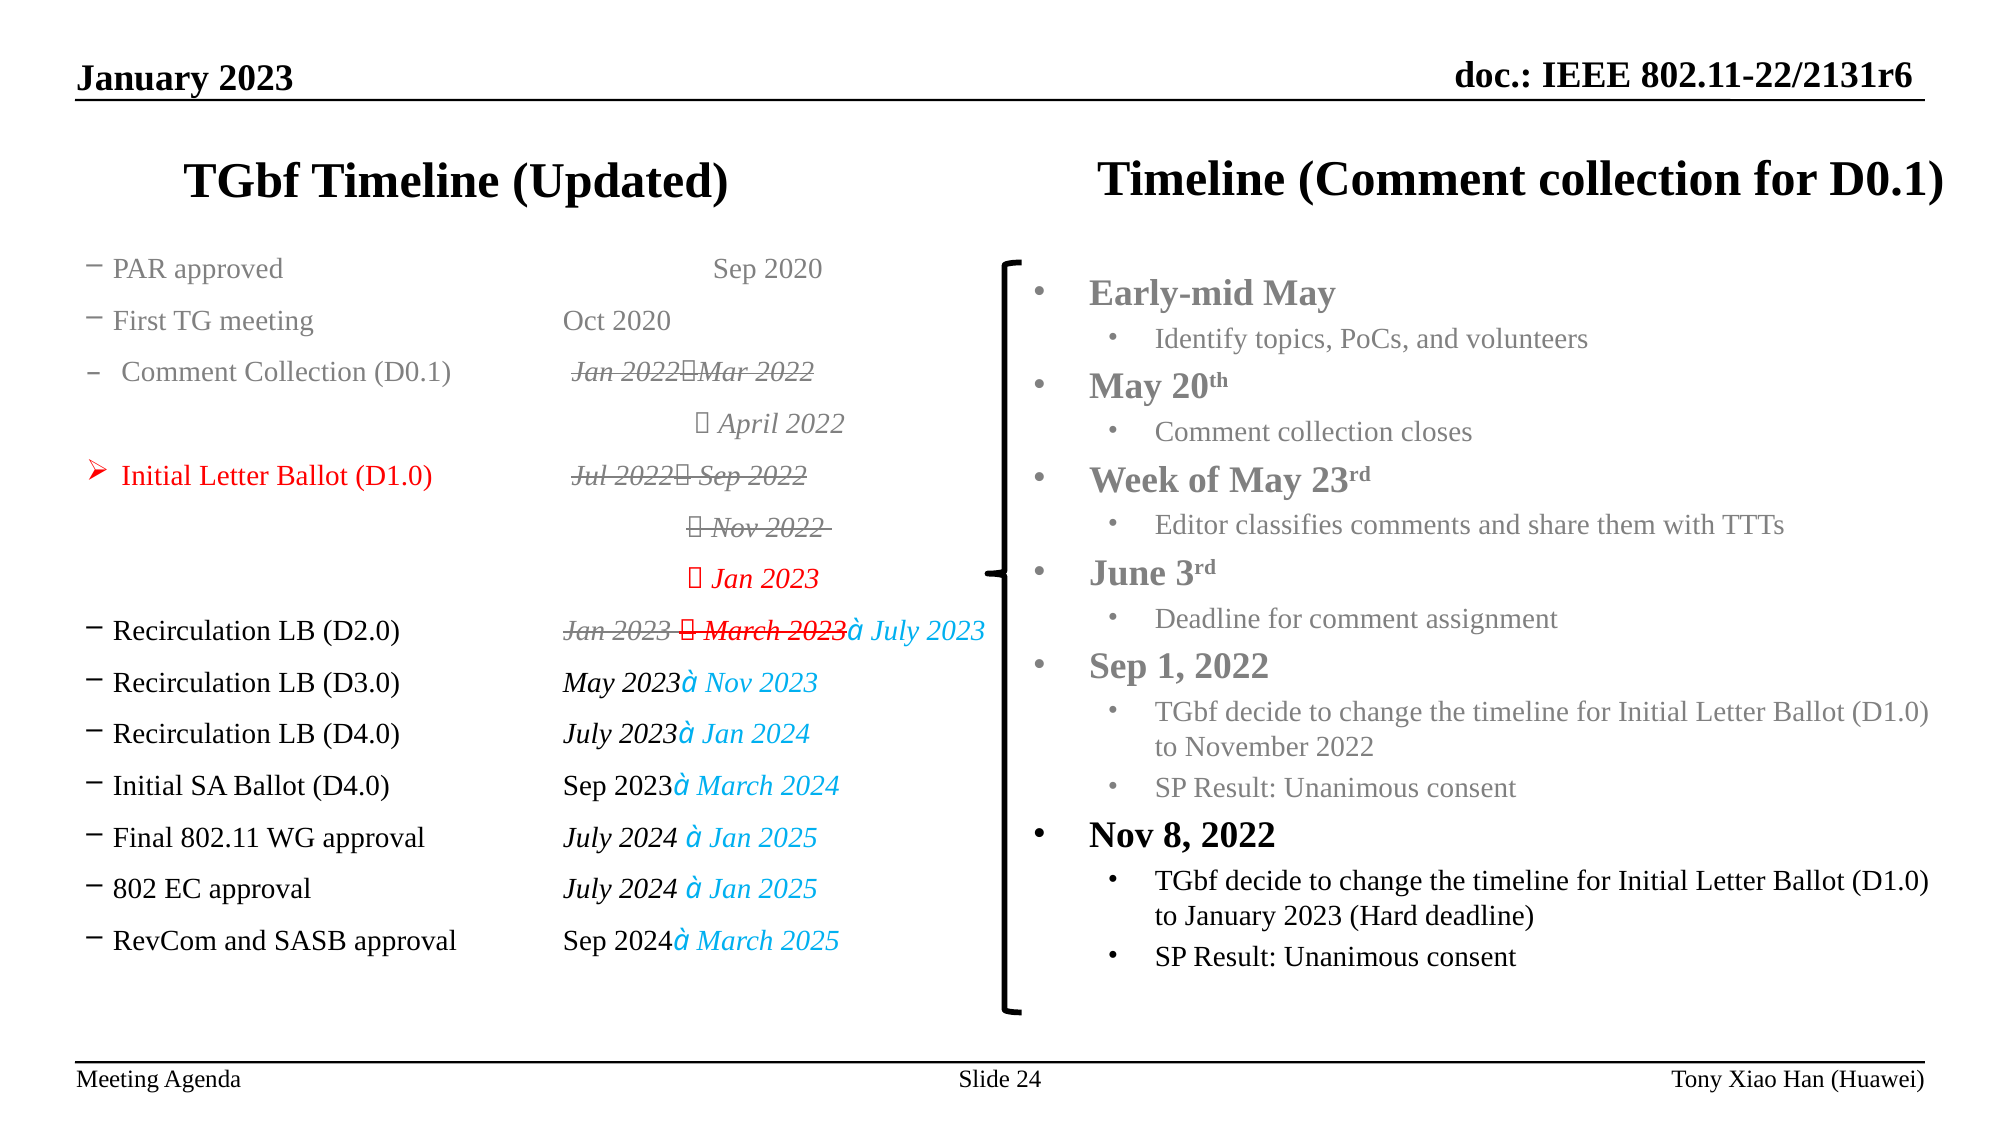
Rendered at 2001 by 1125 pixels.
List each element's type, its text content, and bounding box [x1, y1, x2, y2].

text_box Early-mid May Identify topics, PoCs, and volunteers May 20th Comment collection closes Week of May 23rd Editor classifies comments and share them with TTTs June 3rd Deadline for comment assignment Sep 1, 2022 TGbf decide to change the timeline for Initial Letter Ballot (D1.0) to November 2022 SP Result: Unanimous consent Nov 8, 2022 TGbf decide to change the timeline for Initial Letter Ballot (D1.0) to January 2023 (Hard deadline) SP Result: Unanimous consent [1021, 262, 1963, 1063]
text_box [987, 262, 1022, 1013]
title TGbf Timeline (Updated) [75, 139, 838, 215]
text_box Timeline (Comment collection for D0.1) [1067, 141, 1975, 209]
text_box PAR approved Sep 2020 First TG meeting Oct 2020 Comment Collection (D0.1) Jan 2022Mar 2022  April 2022 Initial Letter Ballot (D1.0) Jul 2022 Sep 2022  Nov 2022  Jan 2023 Recirculation LB (D2.0) Jan 2023  March 2023à July 2023 Recirculation LB (D3.0) May 2023à Nov 2023 Recirculation LB (D4.0) July 2023à Jan 2024 Initial SA Ballot (D4.0) Sep 2023à March 2024 Final 802.11 WG approval July 2024 à Jan 2025 802 EC approval July 2024 à Jan 2025 RevCom and SASB approval Sep 2024à March 2025 [75, 243, 1022, 1051]
